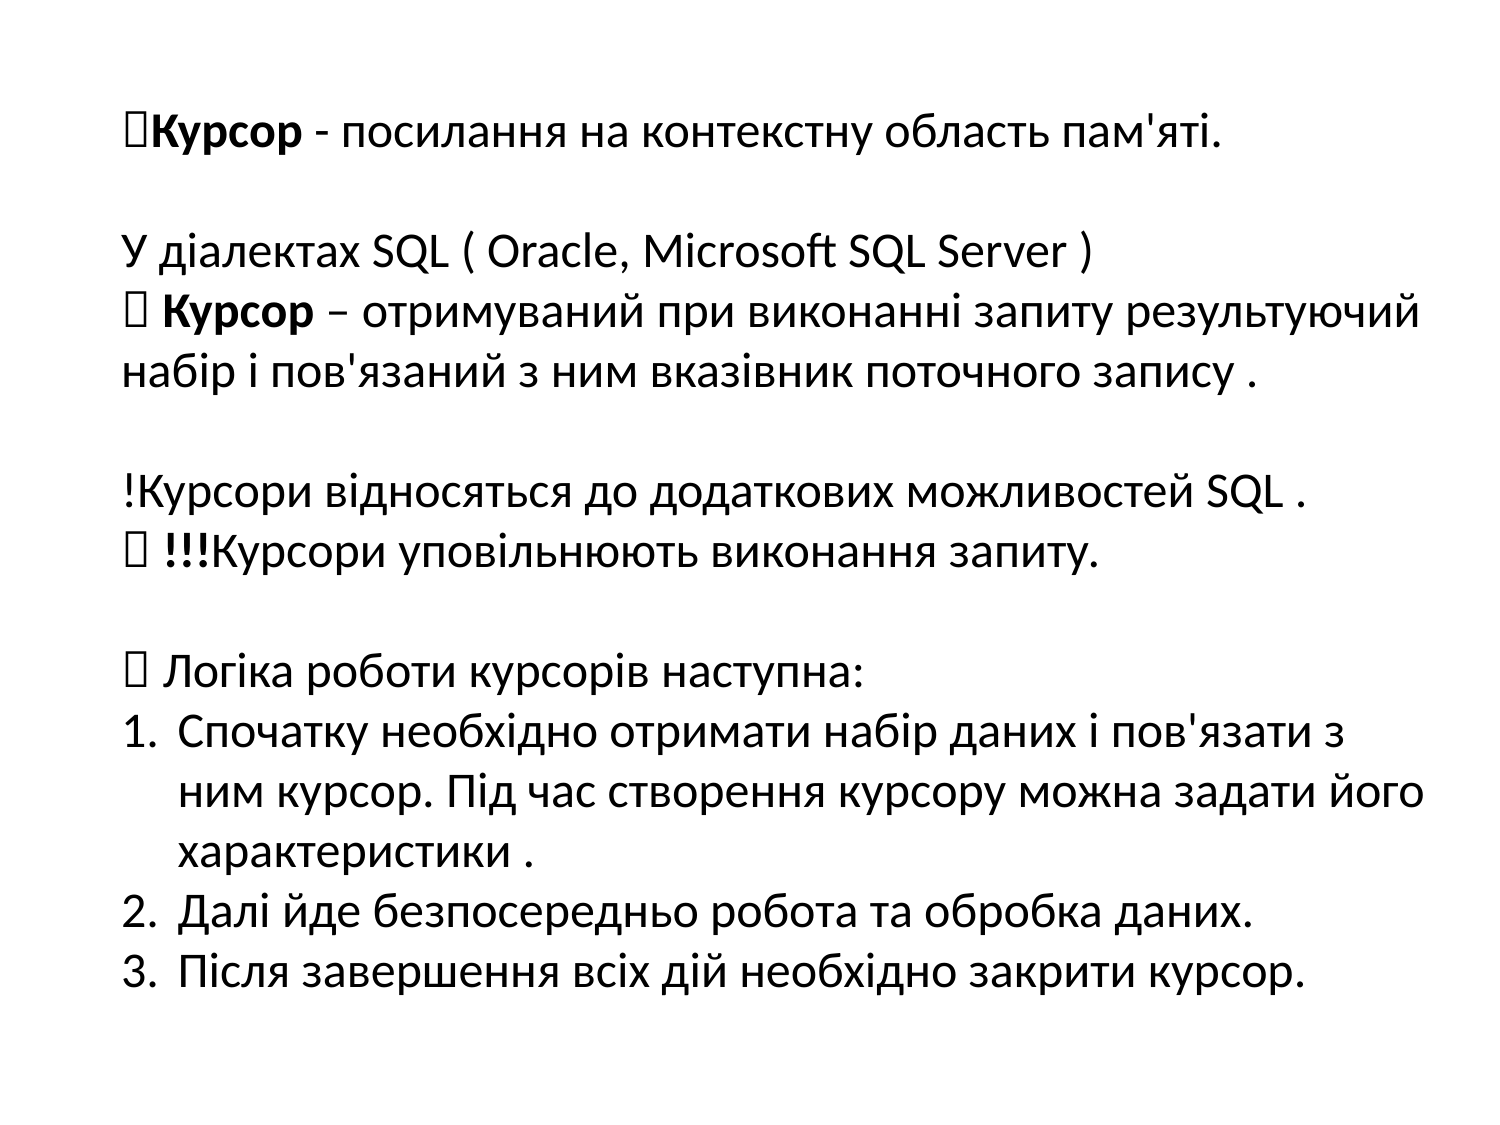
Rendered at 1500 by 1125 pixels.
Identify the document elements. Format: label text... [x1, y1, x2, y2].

text_box Курсор - посилання на контекстну область пам'яті. У діалектах SQL ( Oracle, Microsoft SQL Server )  Курсор – отримуваний при виконанні запиту результуючий набір і пов'язаний з ним вказівник поточного запису . !Курсори відносяться до додаткових можливостей SQL .  !!!Курсори уповільнюють виконання запиту.  Логіка роботи курсорів наступна: Спочатку необхідно отримати набір даних і пов'язати з ним курсор. Під час створення курсору можна задати його характеристики . Далі йде безпосередньо робота та обробка даних. Після завершення всіх дій необхідно закрити курсор. [106, 89, 1447, 1005]
